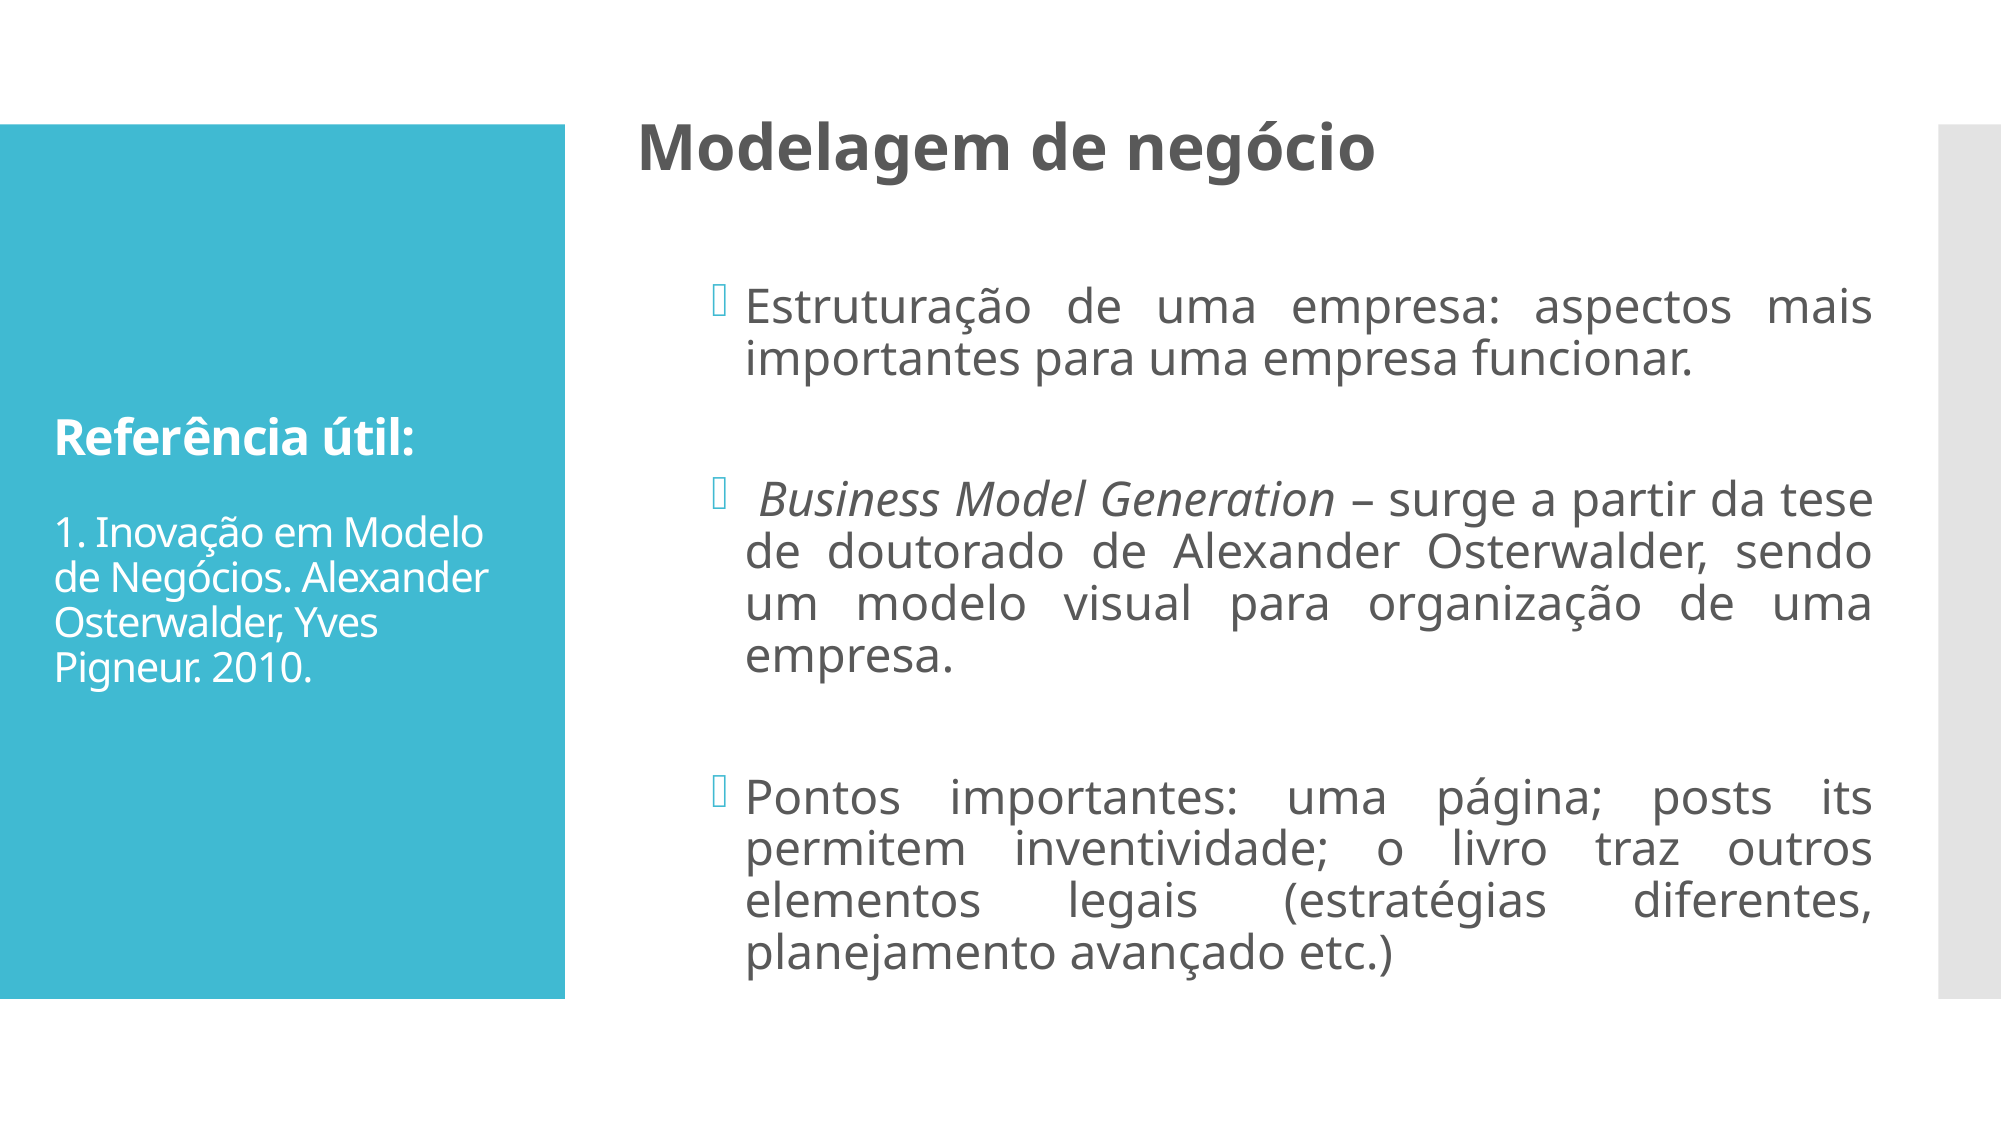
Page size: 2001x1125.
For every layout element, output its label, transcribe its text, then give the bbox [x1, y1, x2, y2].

text_box Referência útil: 1. Inovação em Modelo de Negócios. Alexander Osterwalder, Yves Pigneur. 2010. [38, 196, 522, 952]
text_box [66, 209, 550, 965]
list Modelagem de negócio Estruturação de uma empresa: aspectos mais importantes para uma empresa funcionar. Business Model Generation – surge a partir da tese de doutorado de Alexander Osterwalder, sendo um modelo visual para organização de uma empresa. Pontos importantes: uma página; posts its permitem inventividade; o livro traz outros elementos legais (estratégias diferentes, planejamento avançado etc.) [621, 104, 1890, 990]
